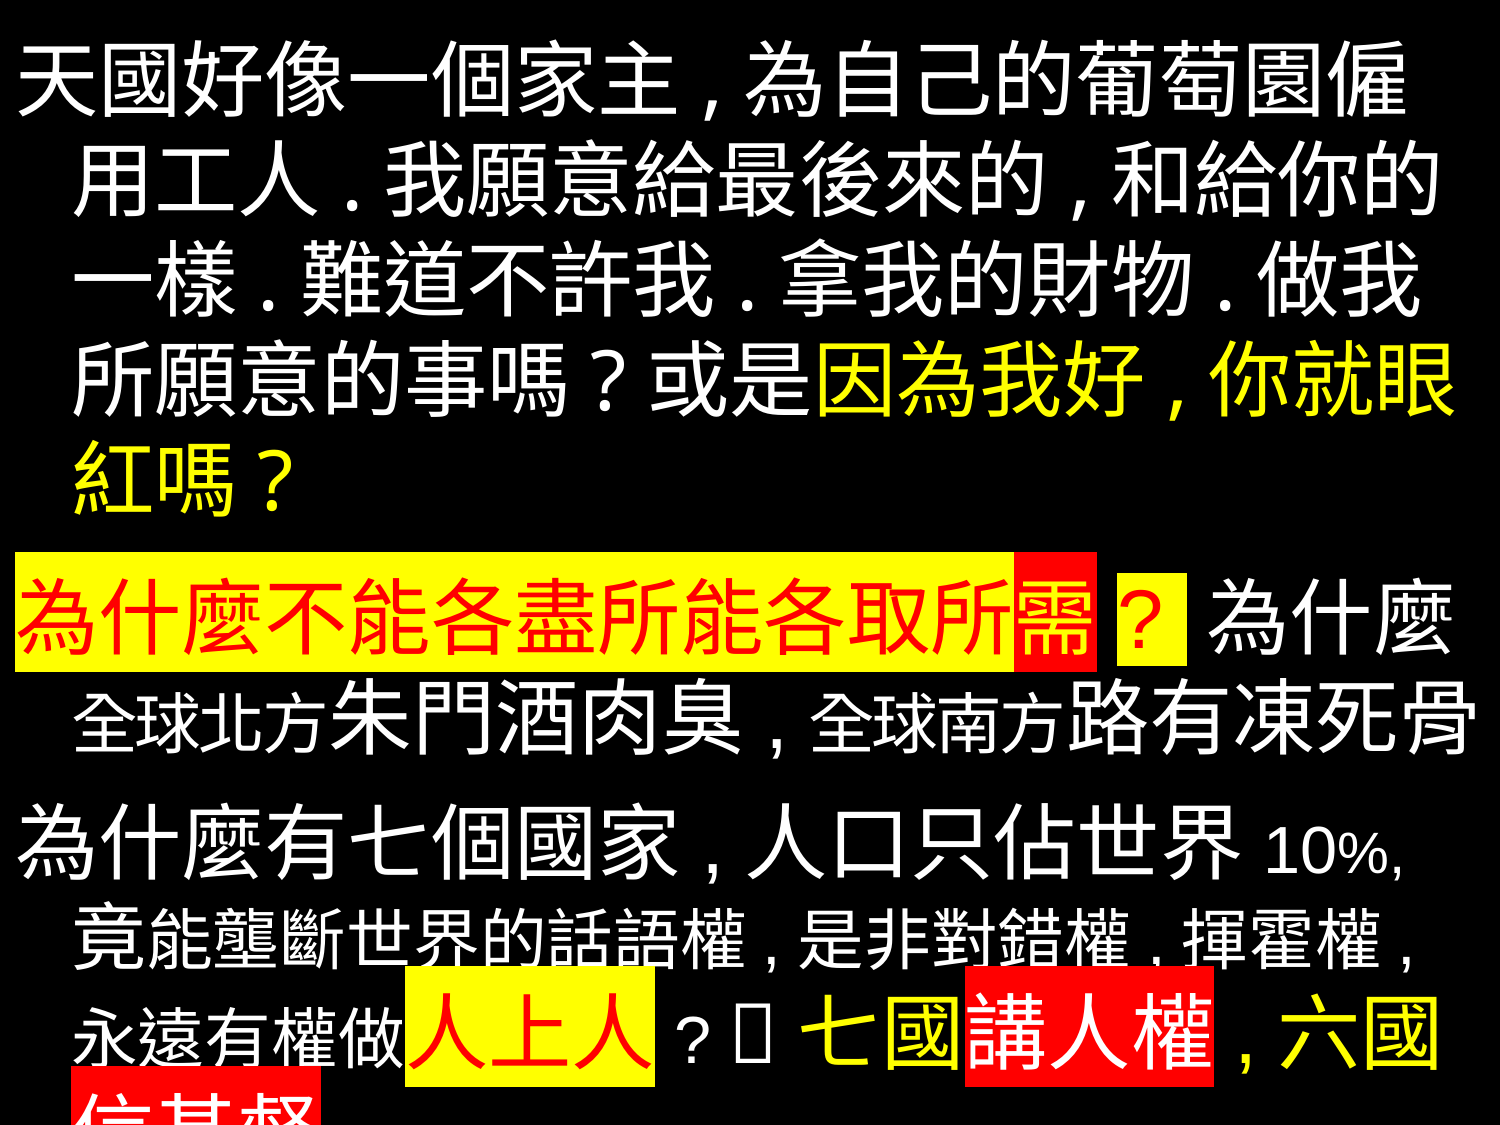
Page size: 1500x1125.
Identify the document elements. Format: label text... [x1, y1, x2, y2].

list 天國好像一個家主,為自己的葡萄園僱用工人.我願意給最後來的,和給你的一樣.難道不許我.拿我的財物.做我所願意的事嗎?或是因為我好,你就眼紅嗎? 為什麼不能各盡所能各取所需? 為什麼 全球北方朱門酒肉臭,全球南方路有凍死骨? 為什麼有七個國家,人口只佔世界10%, 竟能壟斷世界的話語權,是非對錯權,揮霍權,永遠有權做人上人? 七國講人權,六國信基督 [0, 20, 1500, 1118]
